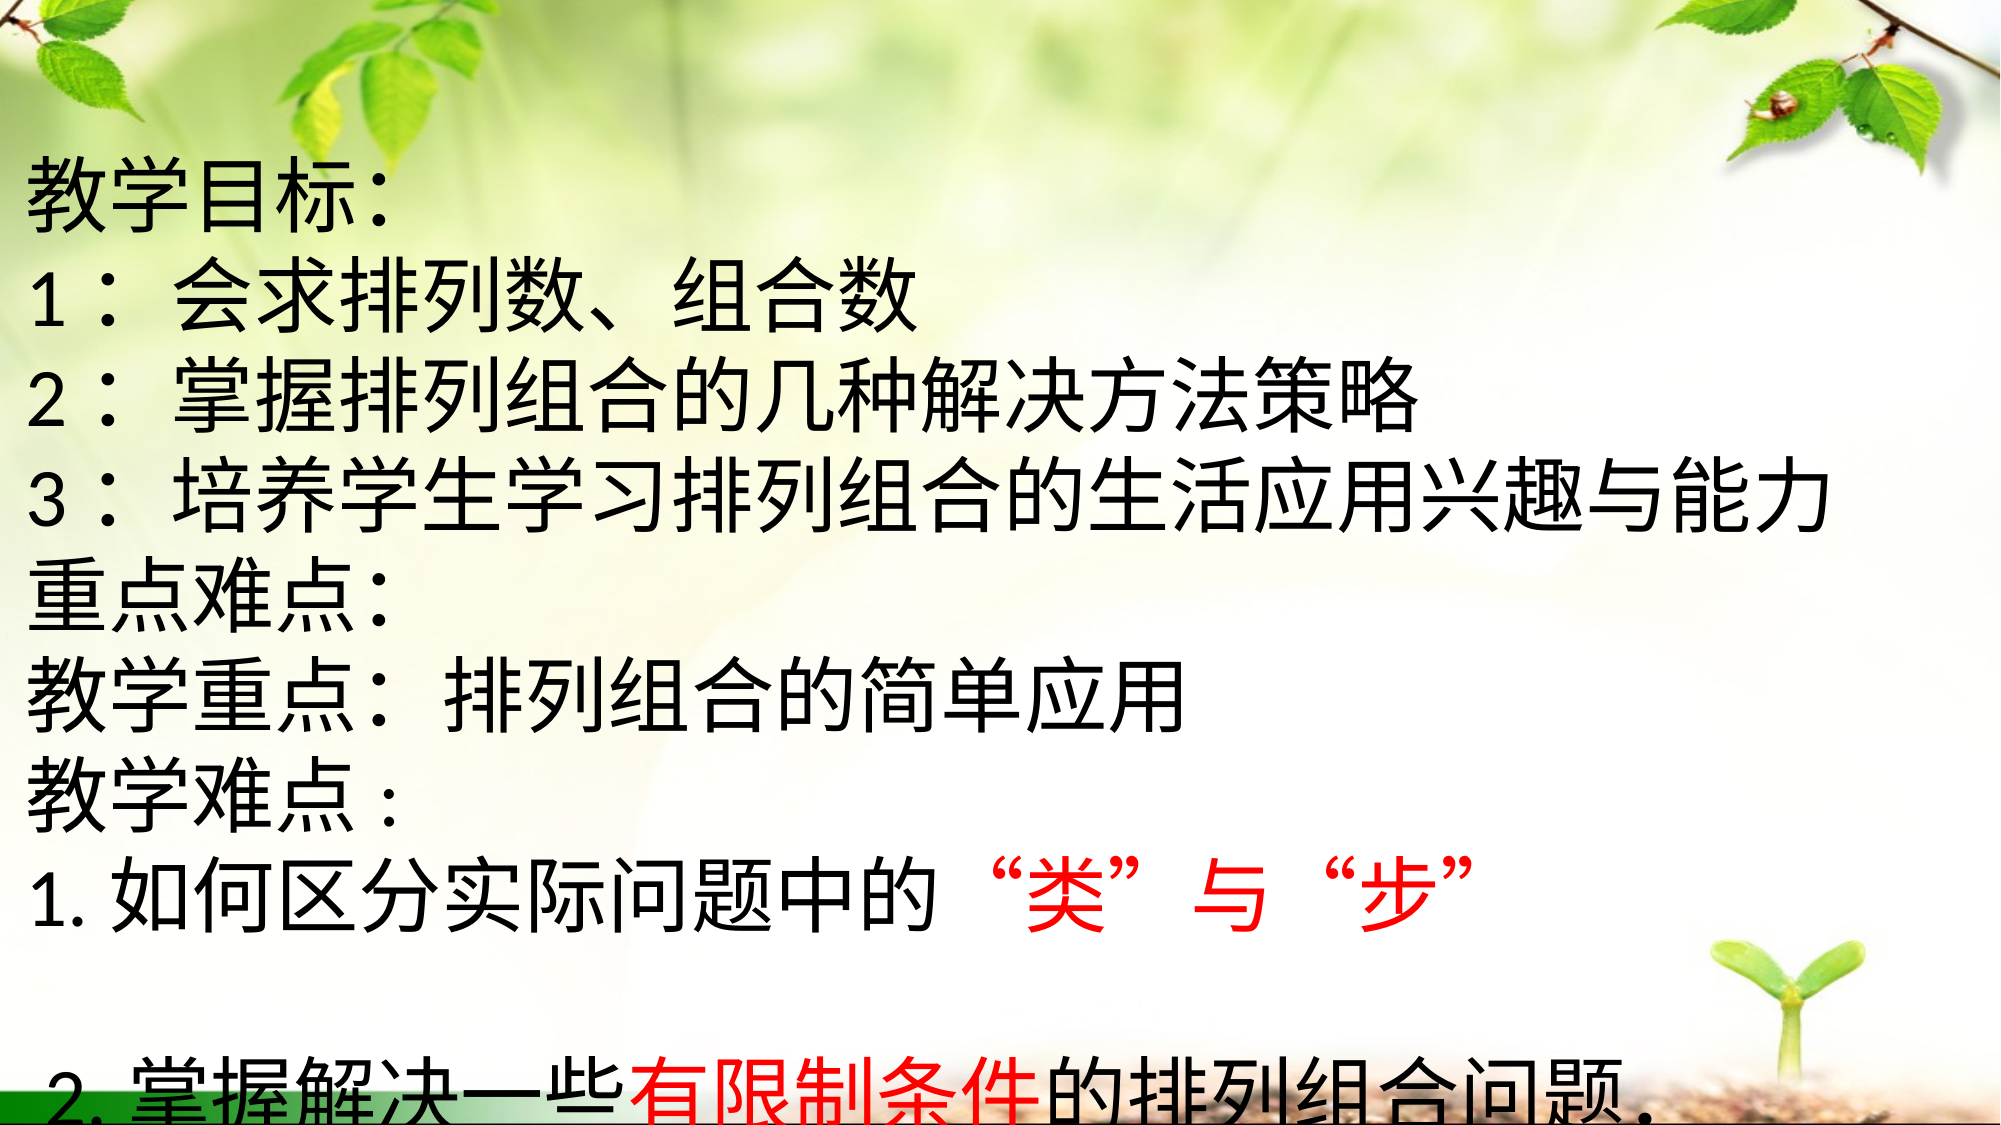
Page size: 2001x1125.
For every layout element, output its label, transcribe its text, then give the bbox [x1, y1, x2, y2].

text_box 教学目标： 1：会求排列数、组合数 2：掌握排列组合的几种解决方法策略 3：培养学生学习排列组合的生活应用兴趣与能力 重点难点： 教学重点：排列组合的简单应用 教学难点: 1.如何区分实际问题中的“类”与“步” 2.掌握解决一些有限制条件的排列组合问题． [10, 135, 1965, 1125]
picture [0, 0, 2001, 1125]
